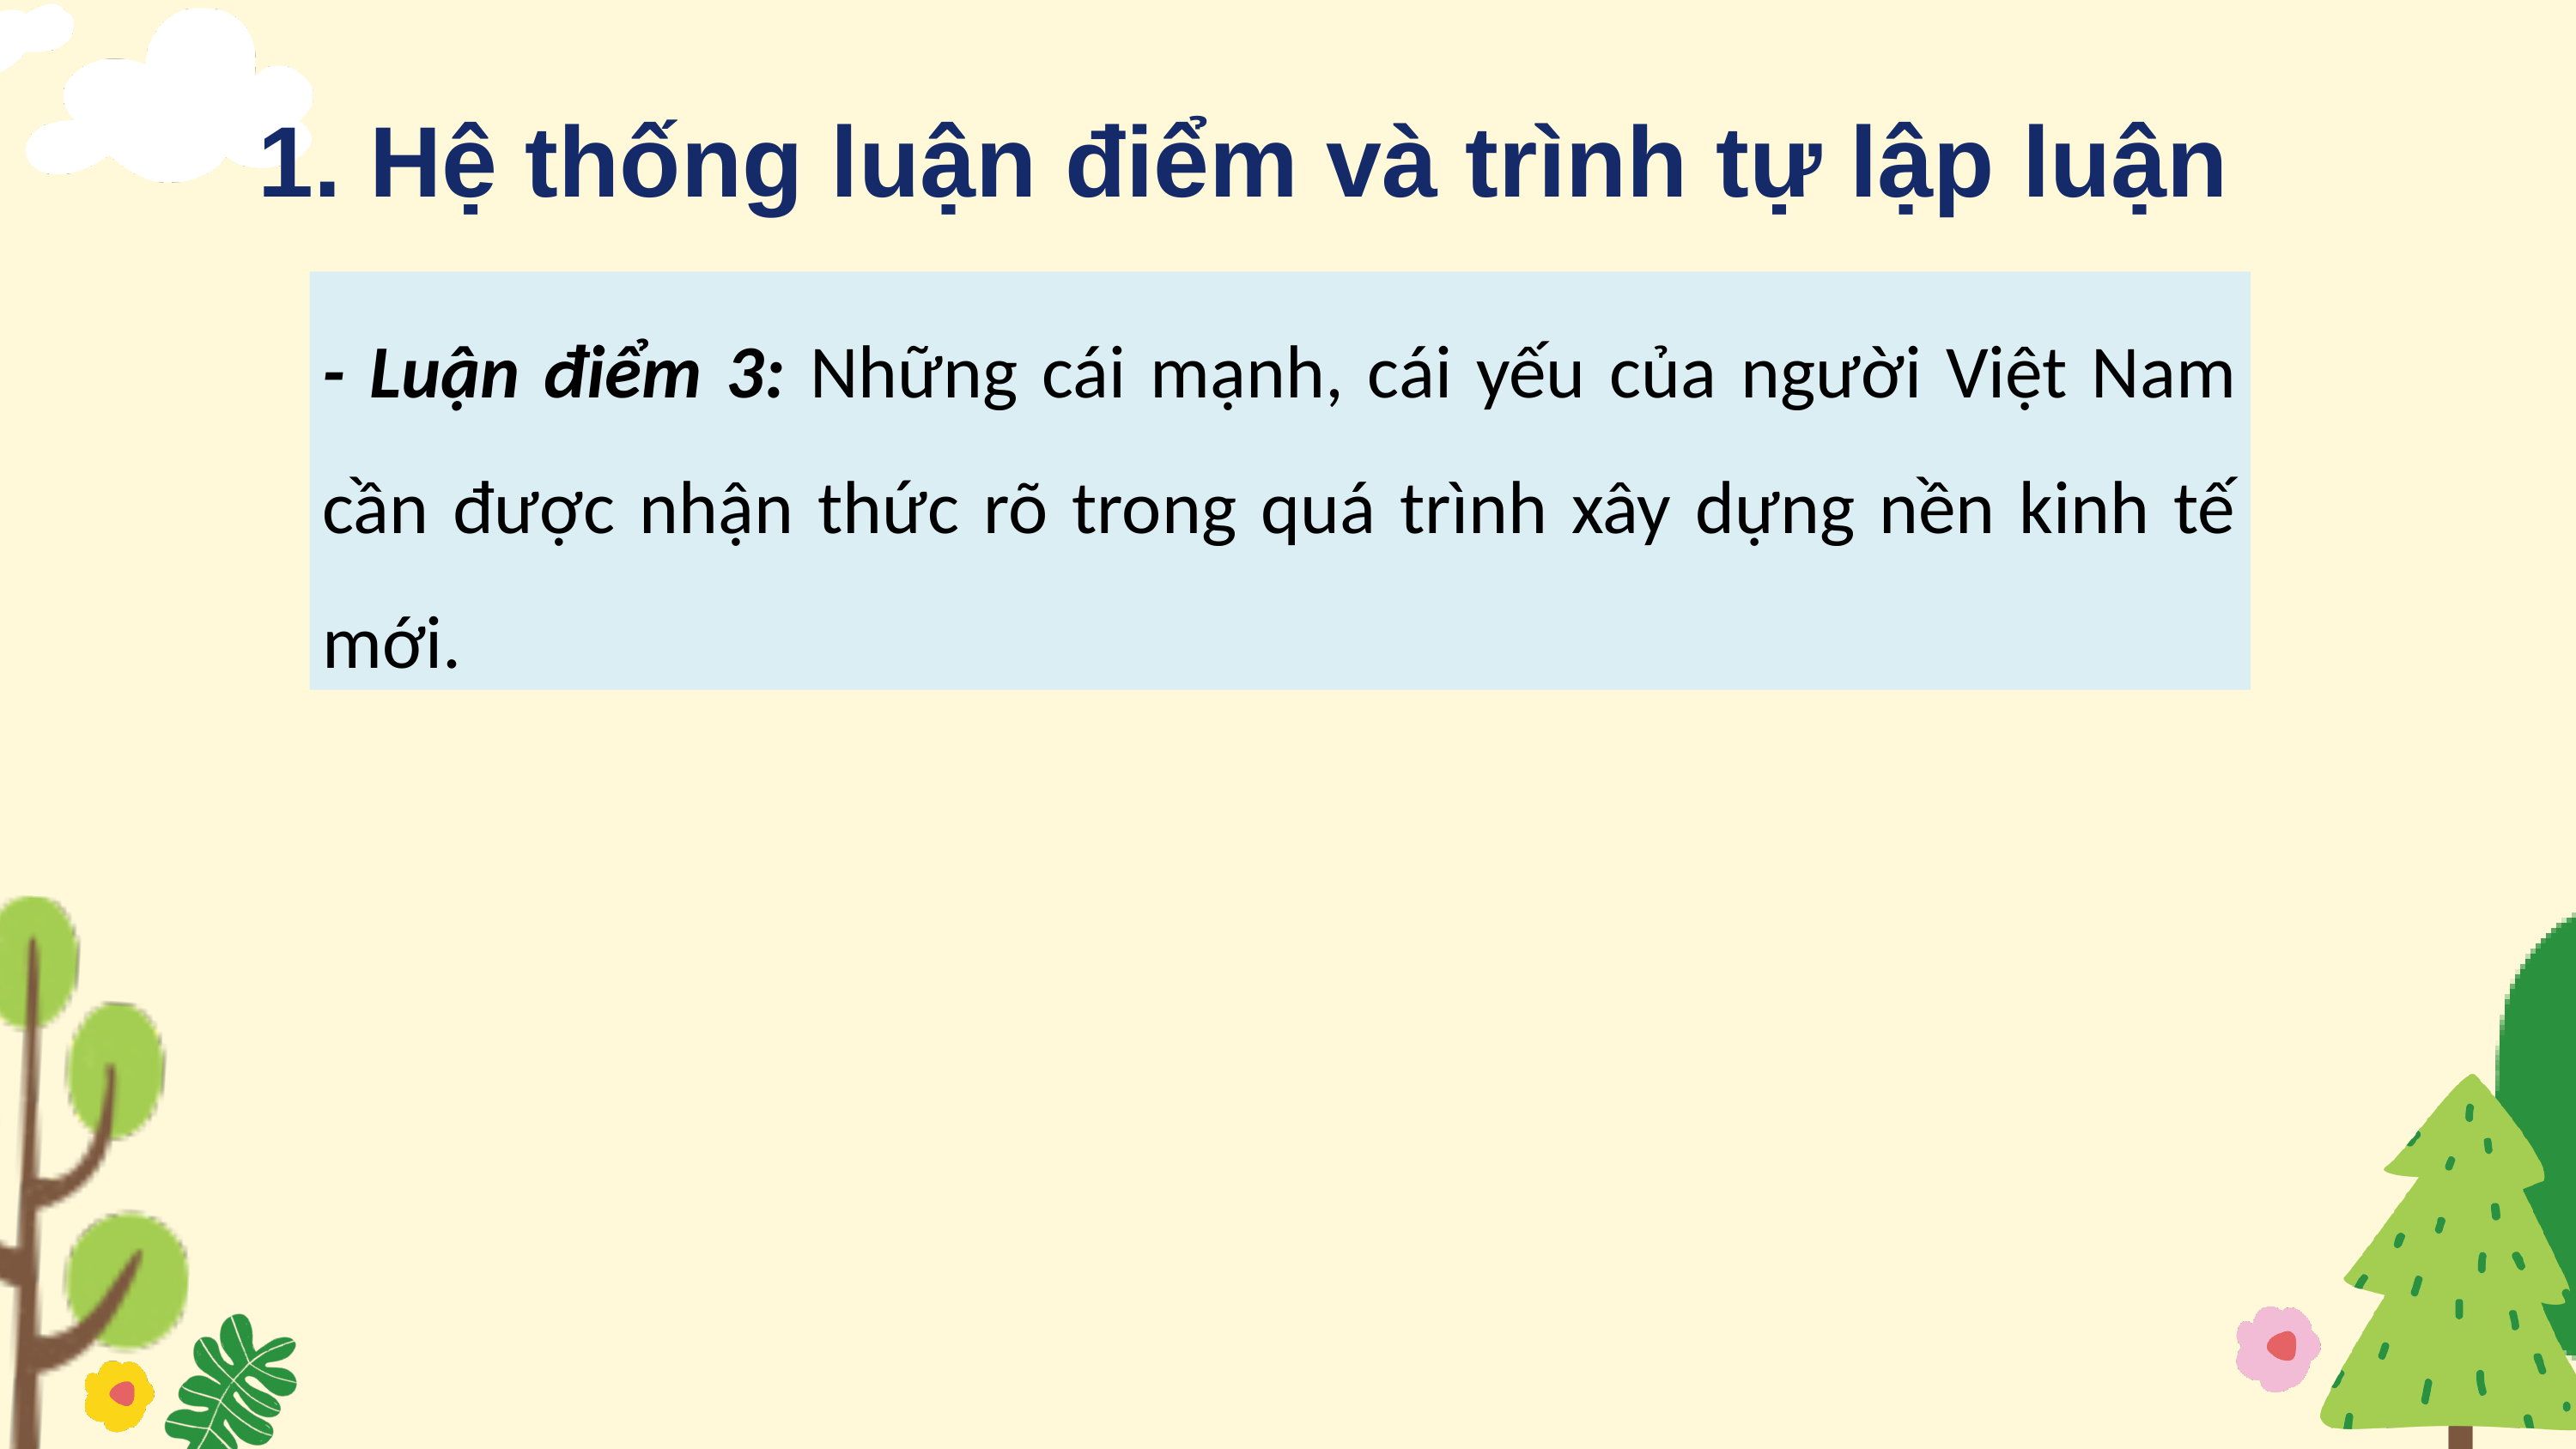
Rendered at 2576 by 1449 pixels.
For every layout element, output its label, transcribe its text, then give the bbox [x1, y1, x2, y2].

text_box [2231, 908, 2576, 1449]
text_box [0, 887, 331, 1449]
text_box - Luận điểm 3: Những cái mạnh, cái yếu của người Việt Nam cần được nhận thức rõ trong quá trình xây dựng nền kinh tế mới. [309, 271, 2251, 690]
picture [0, 0, 313, 188]
text_box 1. Hệ thống luận điểm và trình tự lập luận [243, 96, 2274, 217]
